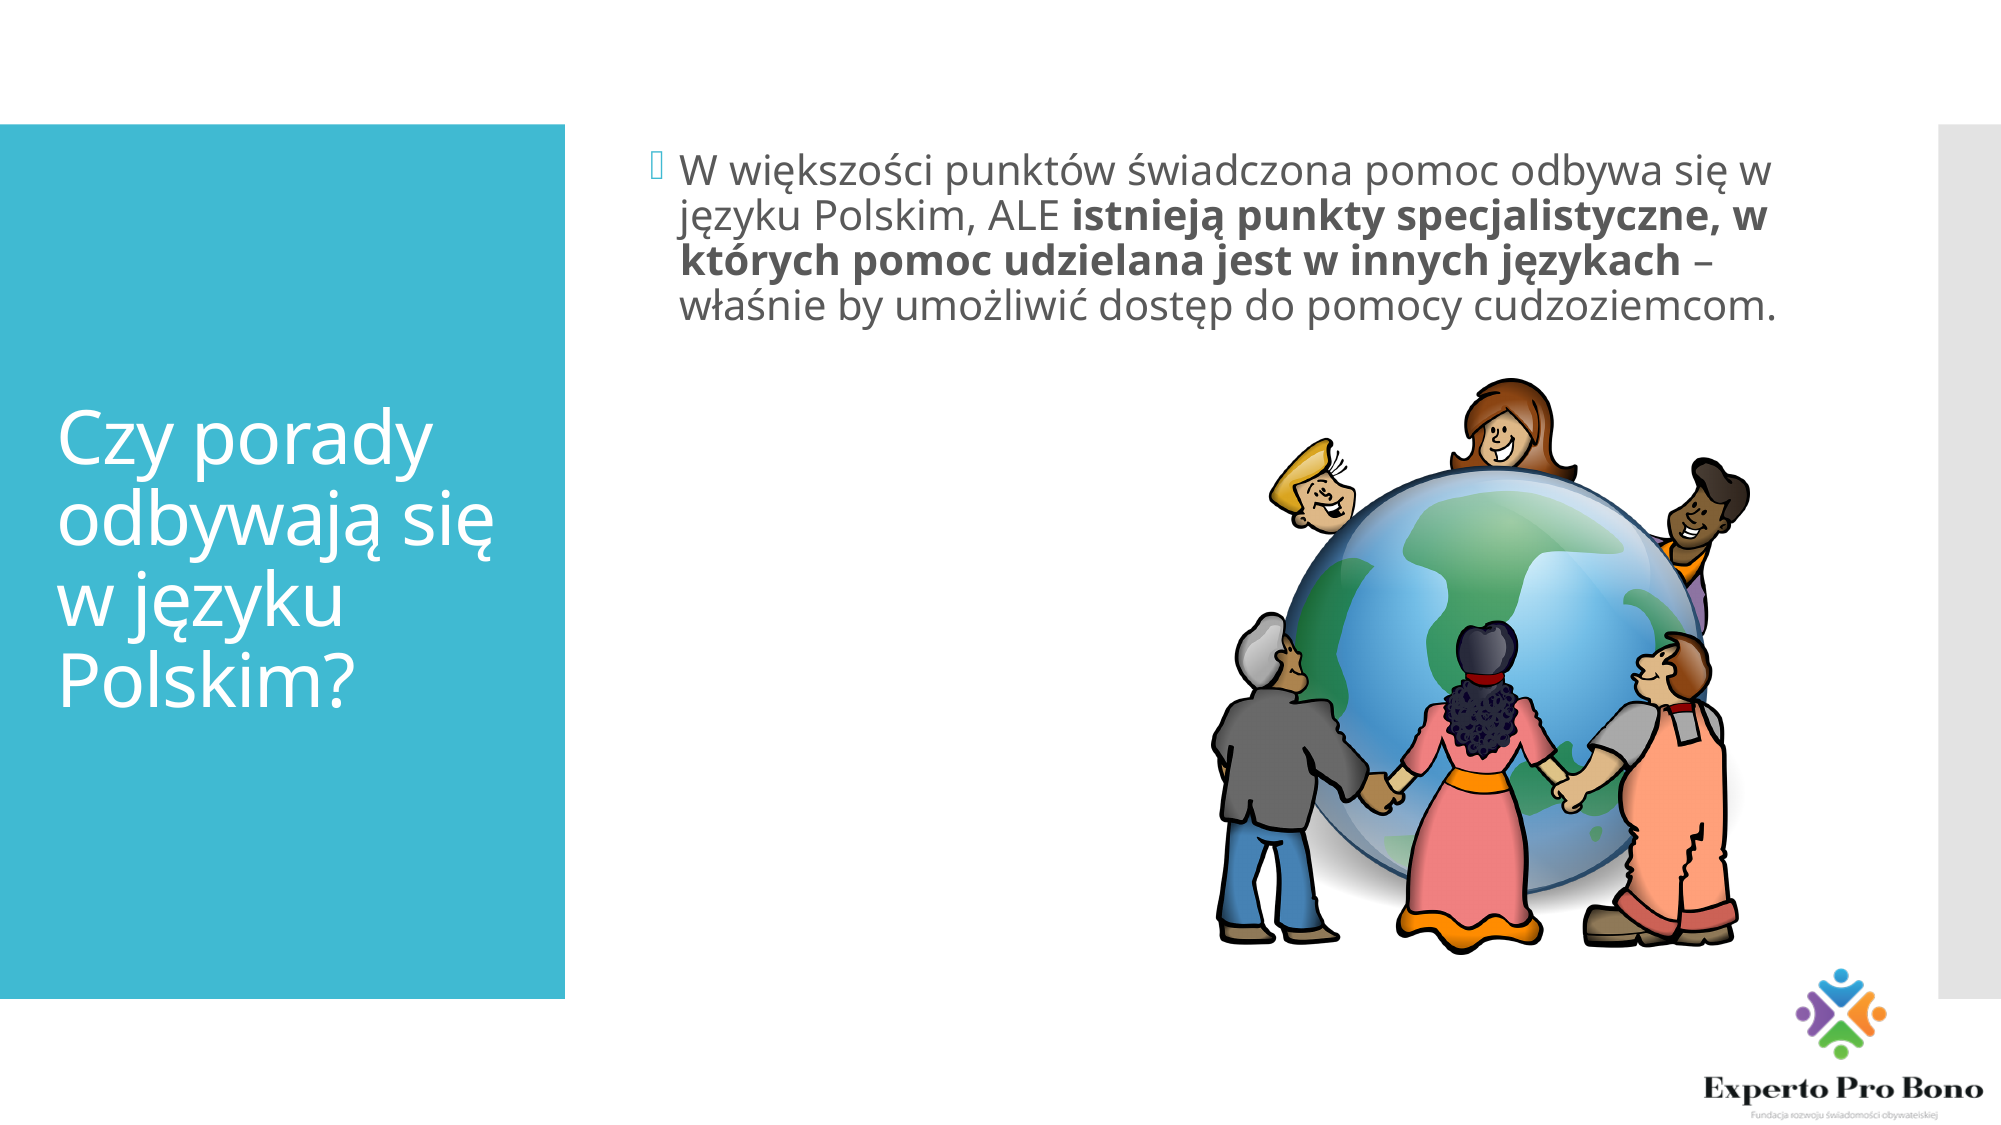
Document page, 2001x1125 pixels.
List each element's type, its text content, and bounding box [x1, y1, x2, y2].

list W większości punktów świadczona pomoc odbywa się w języku Polskim, ALE istnieją punkty specjalistyczne, w których pomoc udzielana jest w innych językach – właśnie by umożliwić dostęp do pomocy cudzoziemcom. [634, 141, 1823, 982]
title Czy porady odbywają się w języku Polskim? [41, 184, 525, 940]
picture [1211, 378, 2000, 1122]
